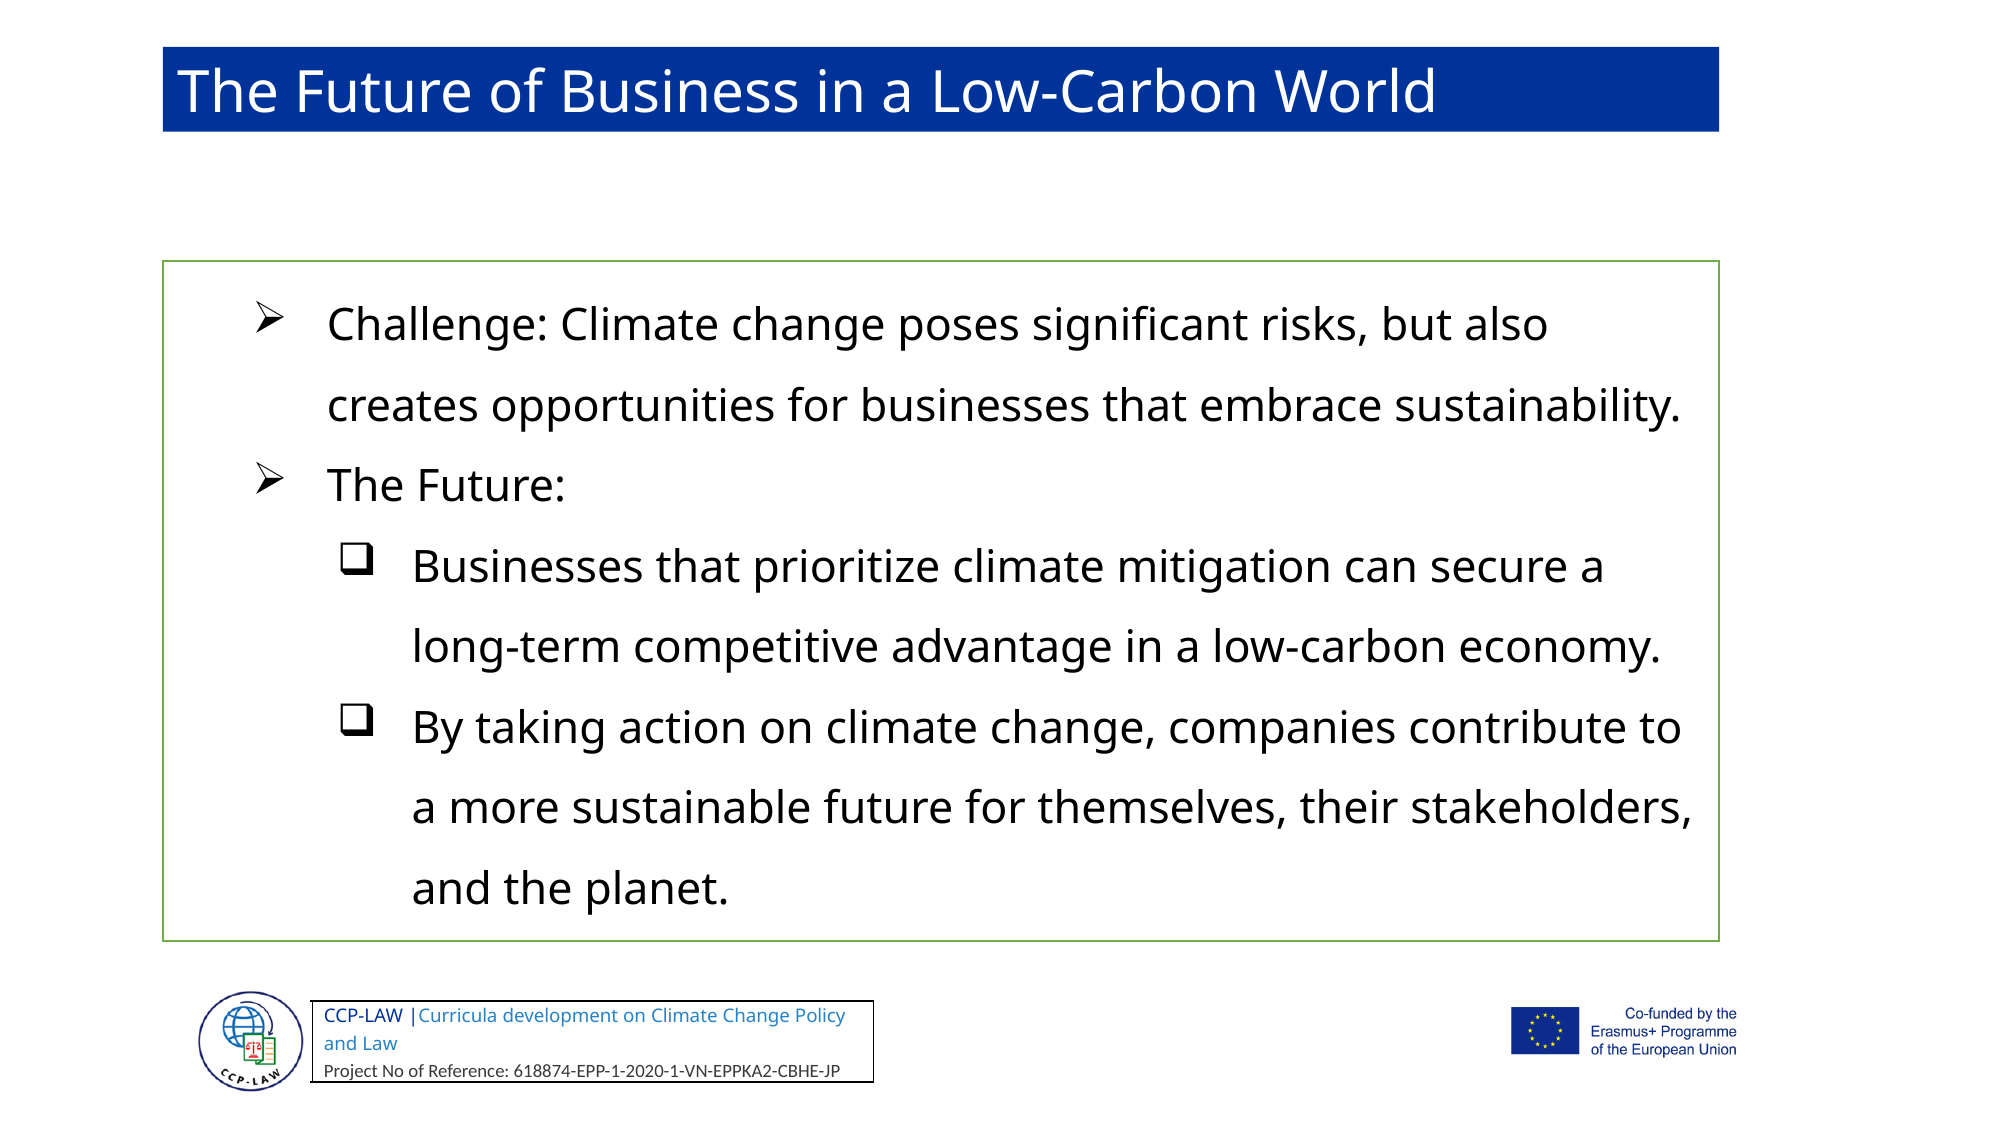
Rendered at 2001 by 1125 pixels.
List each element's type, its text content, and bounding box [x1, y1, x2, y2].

picture [1497, 997, 1748, 1068]
text_box The Future of Business in a Low-Carbon World [162, 46, 1720, 132]
picture [195, 984, 310, 1095]
text_box Challenge: Climate change poses significant risks, but also creates opportunities for businesses that embrace sustainability. The Future: Businesses that prioritize climate mitigation can secure a long-term competitive advantage in a low-carbon economy. By taking action on climate change, companies contribute to a more sustainable future for themselves, their stakeholders, and the planet. [162, 261, 1720, 942]
